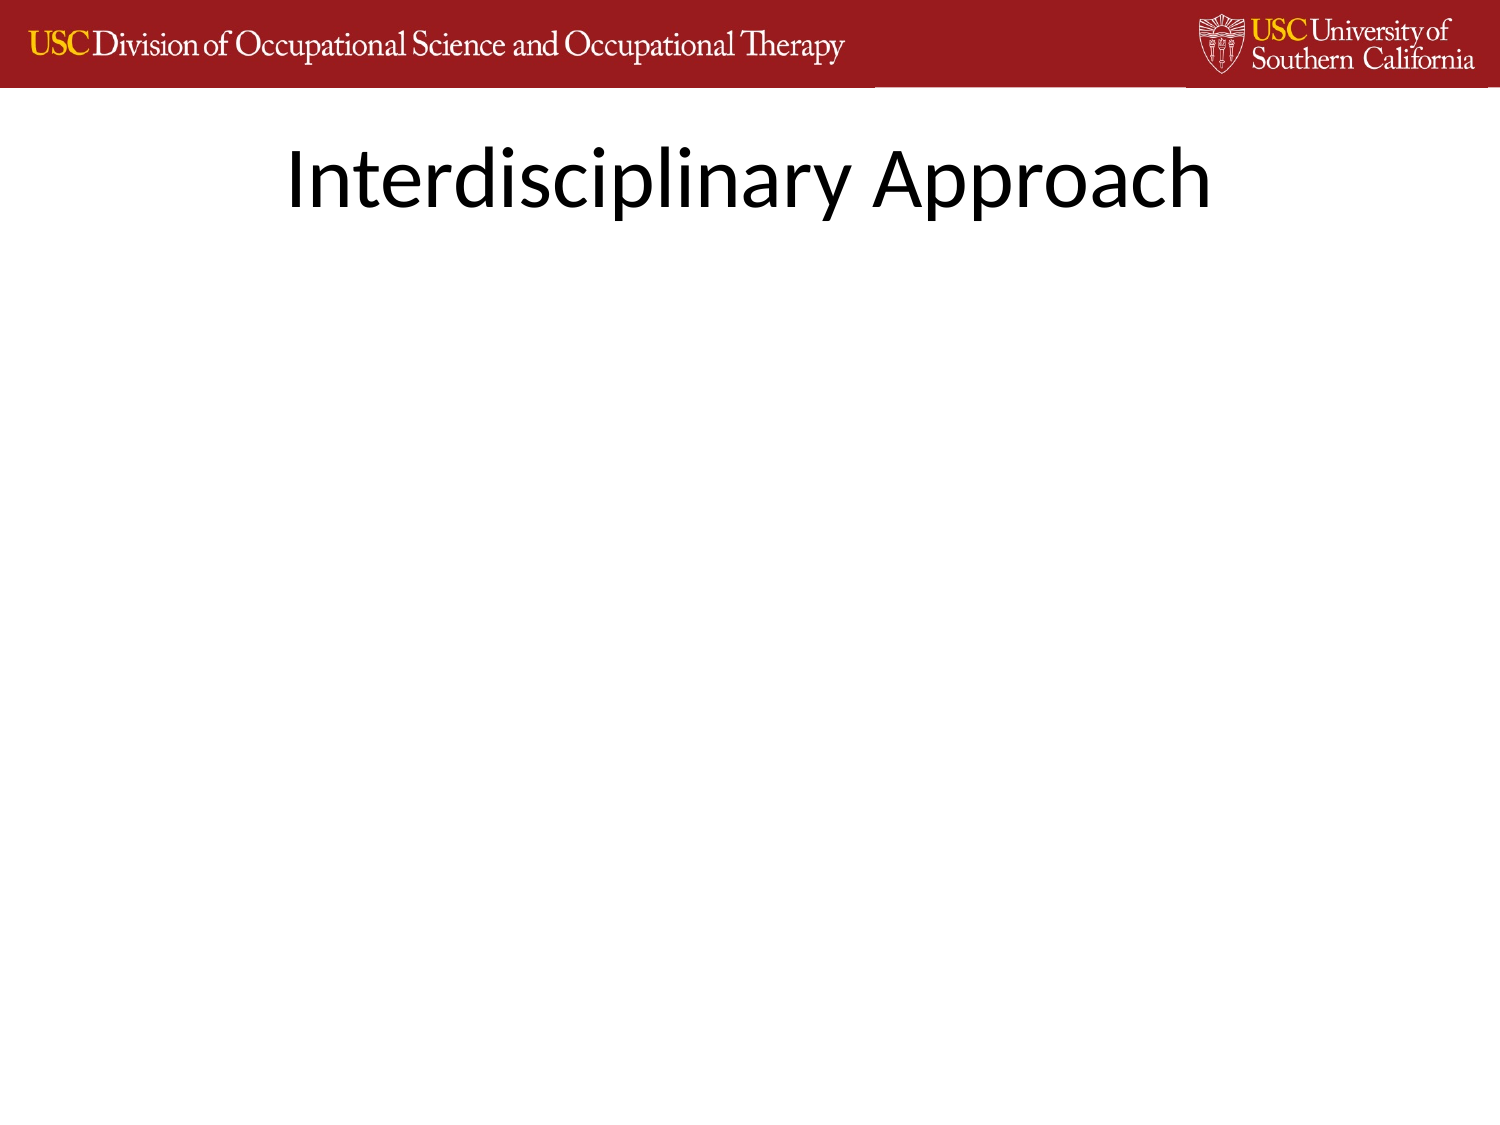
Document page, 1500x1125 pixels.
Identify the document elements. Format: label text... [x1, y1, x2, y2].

picture [0, 0, 875, 88]
title Interdisciplinary Approach [75, 112, 1425, 233]
picture [1186, 0, 1488, 88]
